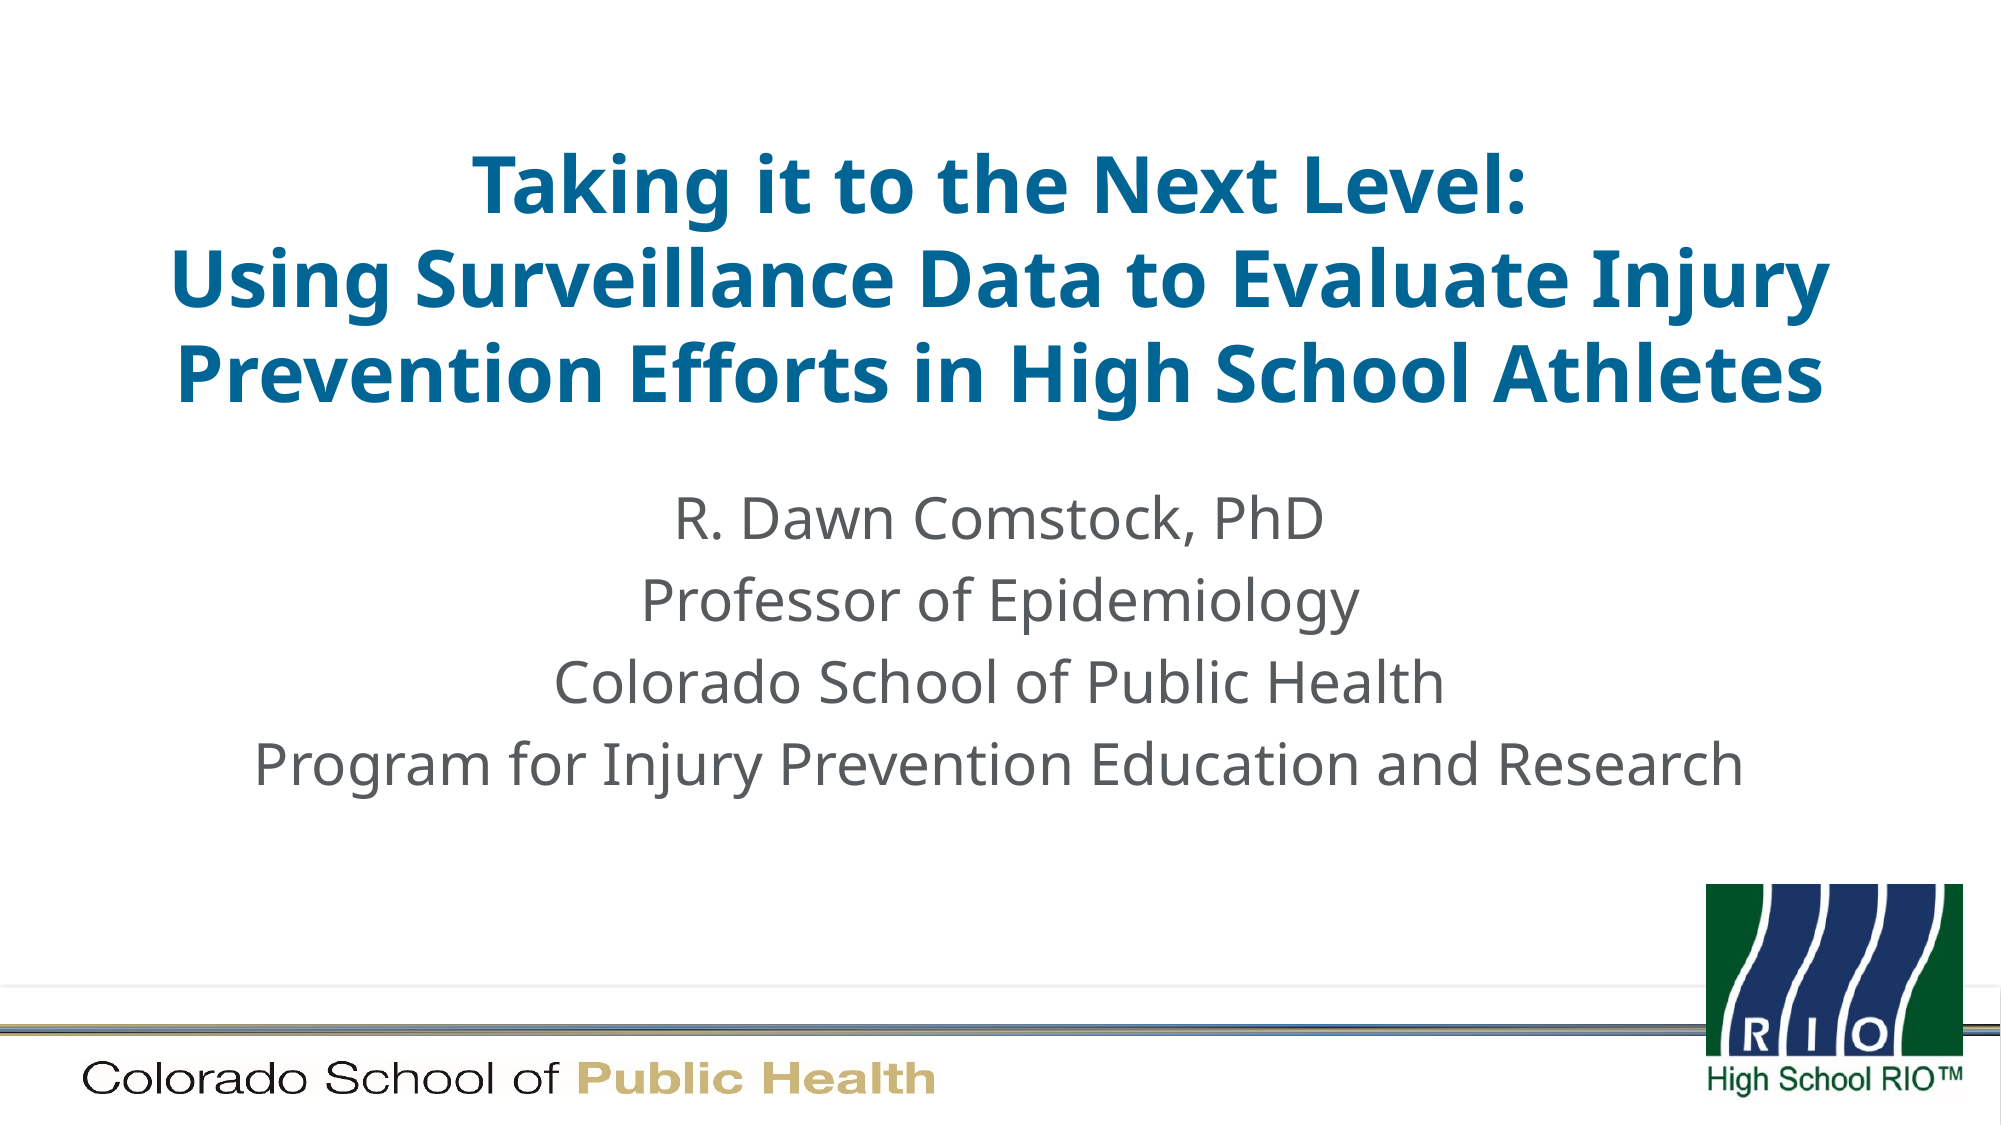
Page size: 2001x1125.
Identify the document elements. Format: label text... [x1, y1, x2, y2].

list R. Dawn Comstock, PhD Professor of Epidemiology Colorado School of Public Health Program for Injury Prevention Education and Research [99, 474, 1900, 815]
picture [0, 883, 2000, 1105]
title Taking it to the Next Level: Using Surveillance Data to Evaluate Injury Prevention Efforts in High School Athletes [99, 126, 1900, 429]
picture [83, 1061, 934, 1094]
